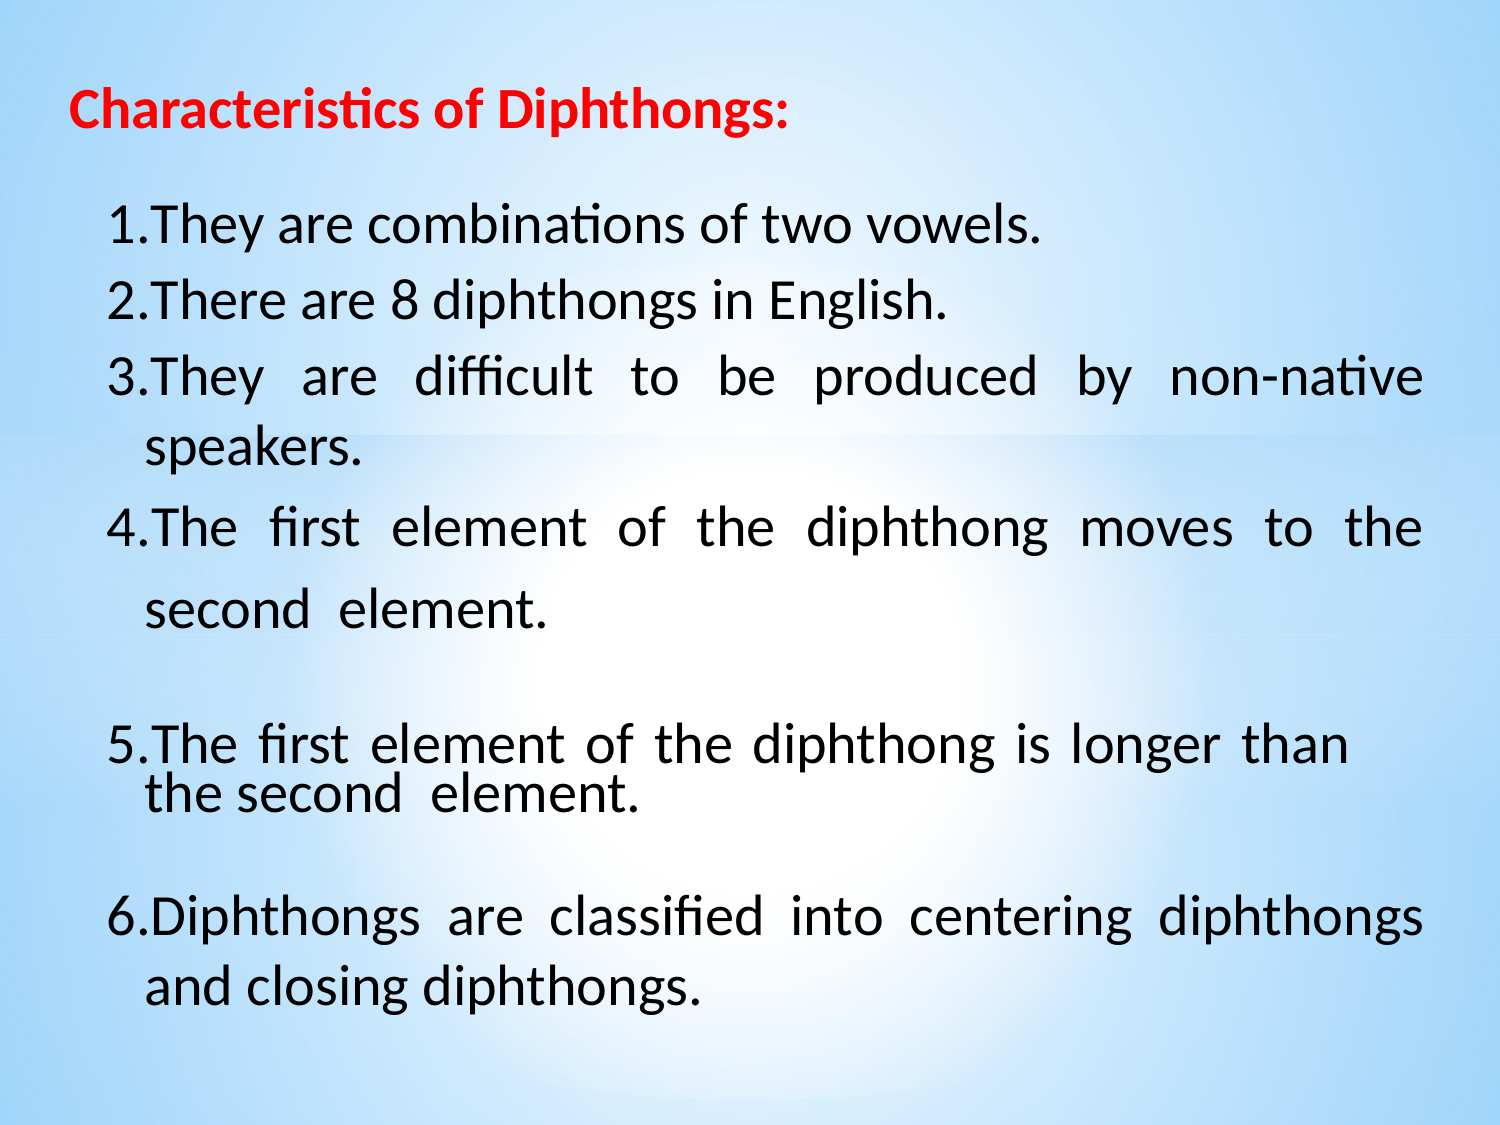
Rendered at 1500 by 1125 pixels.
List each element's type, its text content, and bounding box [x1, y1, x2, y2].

text_box Characteristics of Diphthongs: They are combinations of two vowels. There are 8 diphthongs in English. They are difficult to be produced by non-native speakers. The first element of the diphthong moves to the second element. The first element of the diphthong is longer than the second element. Diphthongs are classified into centering diphthongs and closing diphthongs. [52, 62, 1440, 1025]
